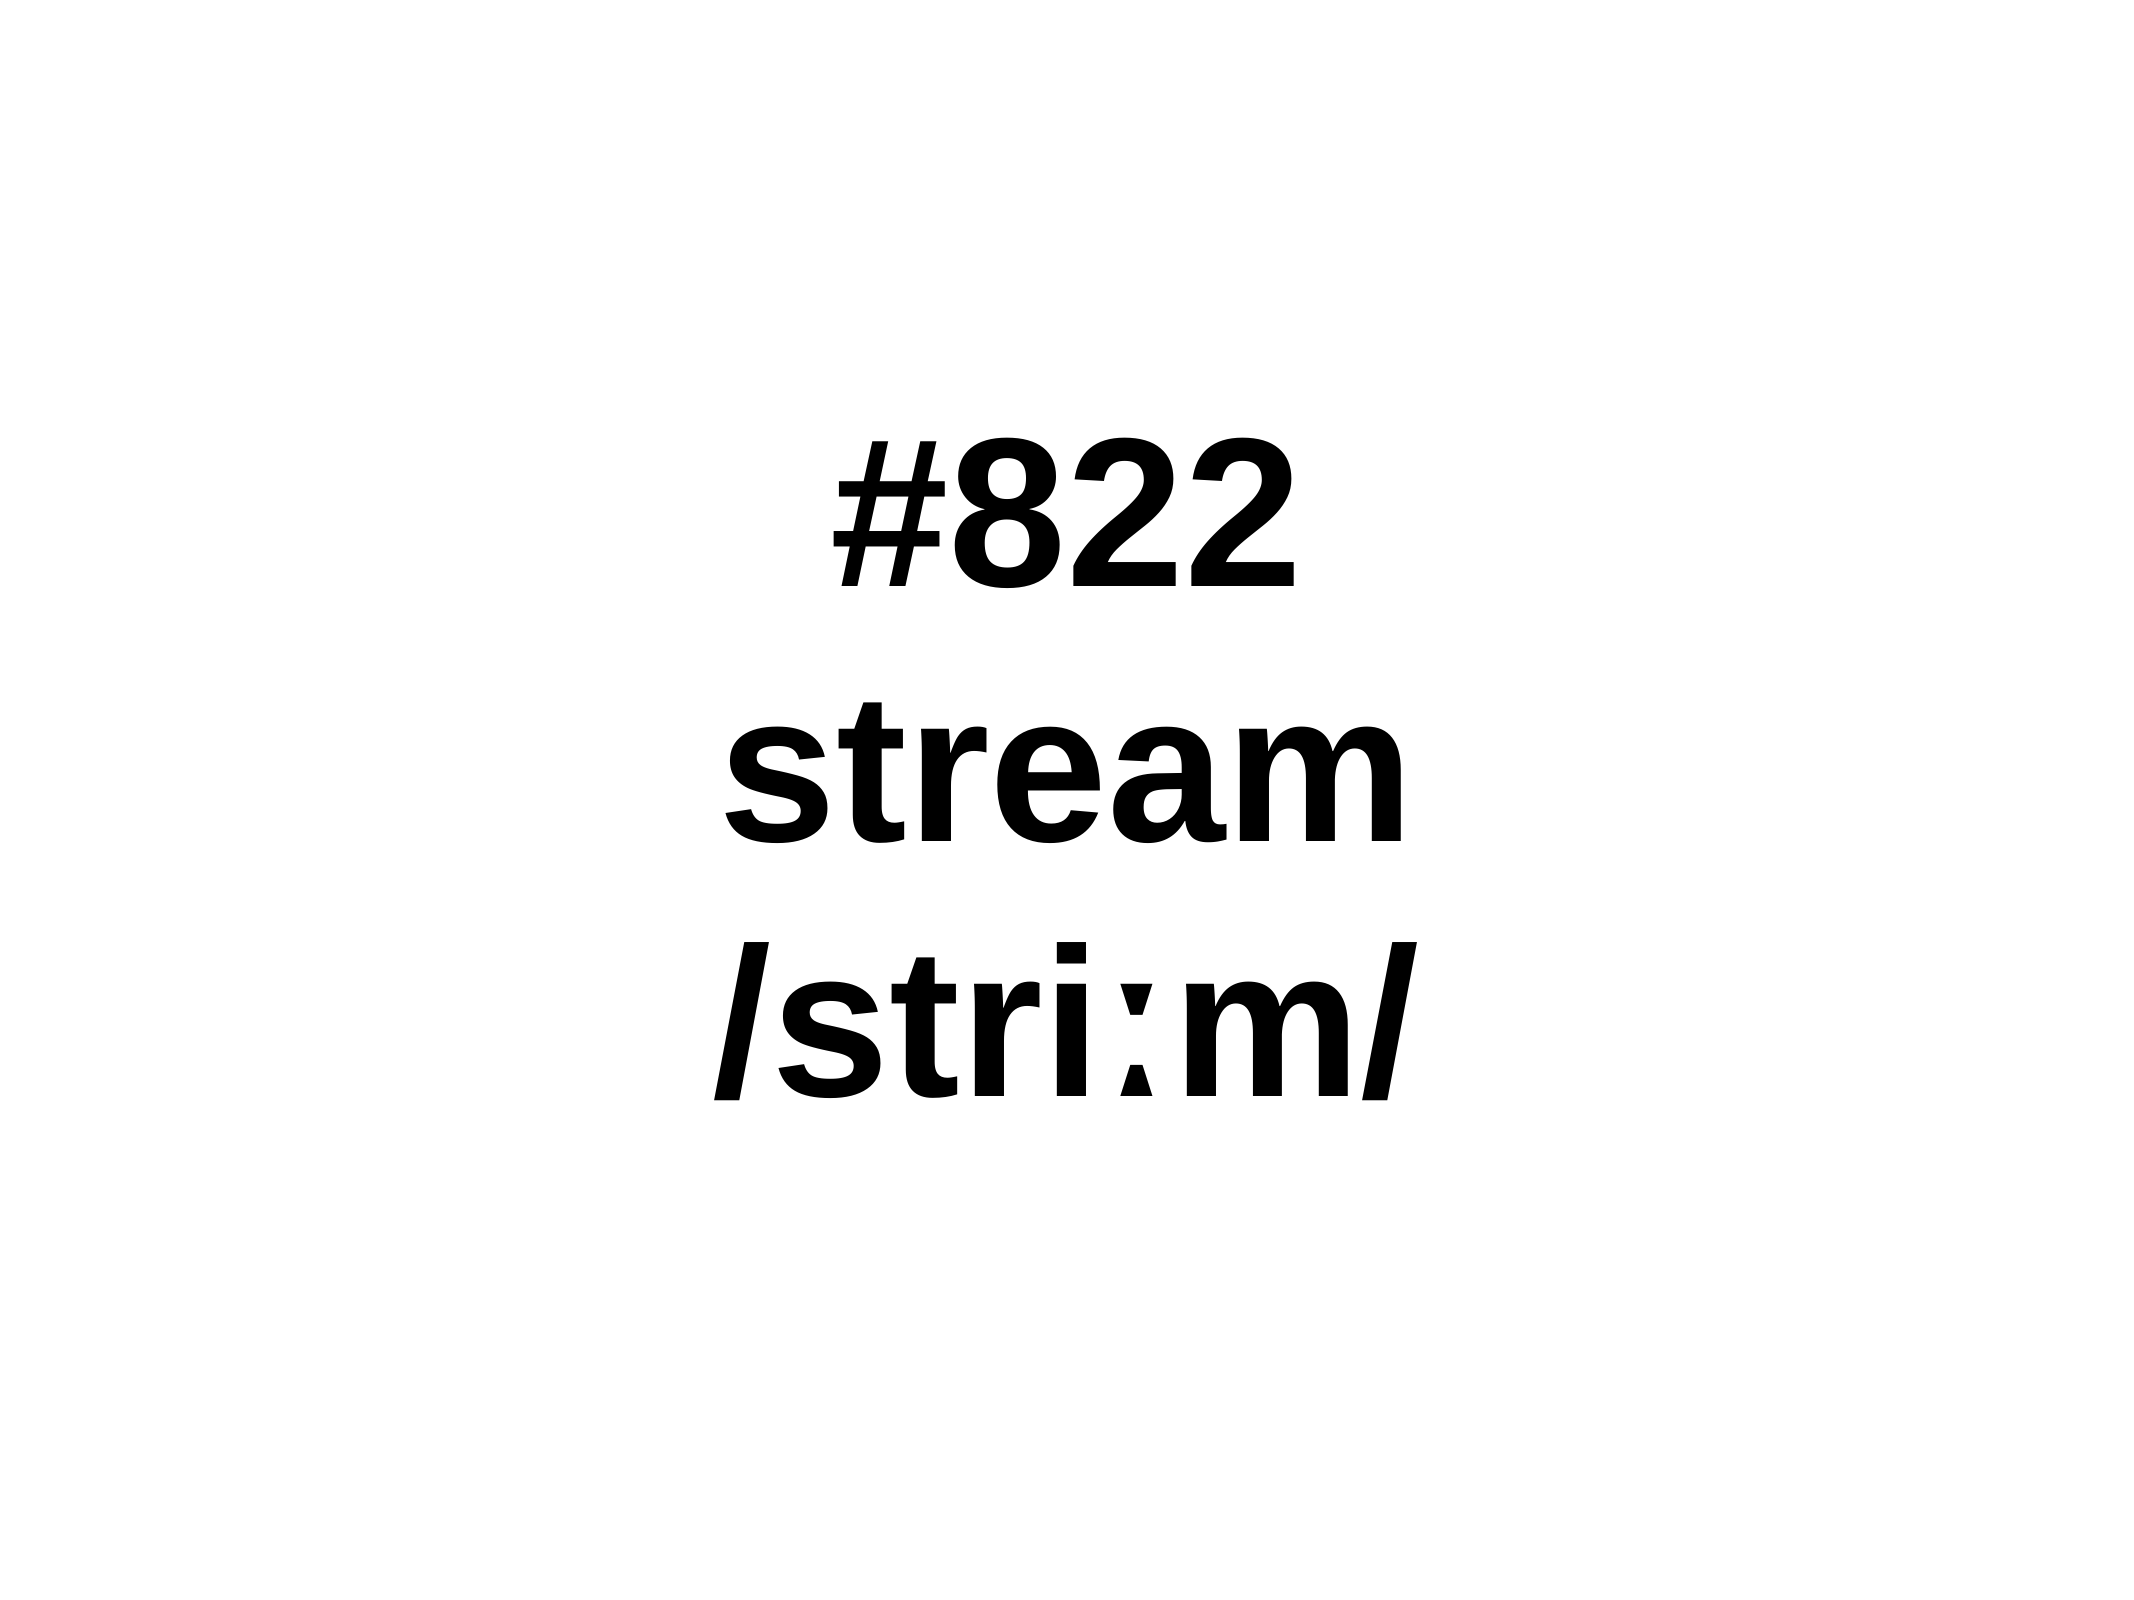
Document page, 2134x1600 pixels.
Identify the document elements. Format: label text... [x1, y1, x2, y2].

list #822 stream /striːm/ [207, 366, 1926, 1147]
